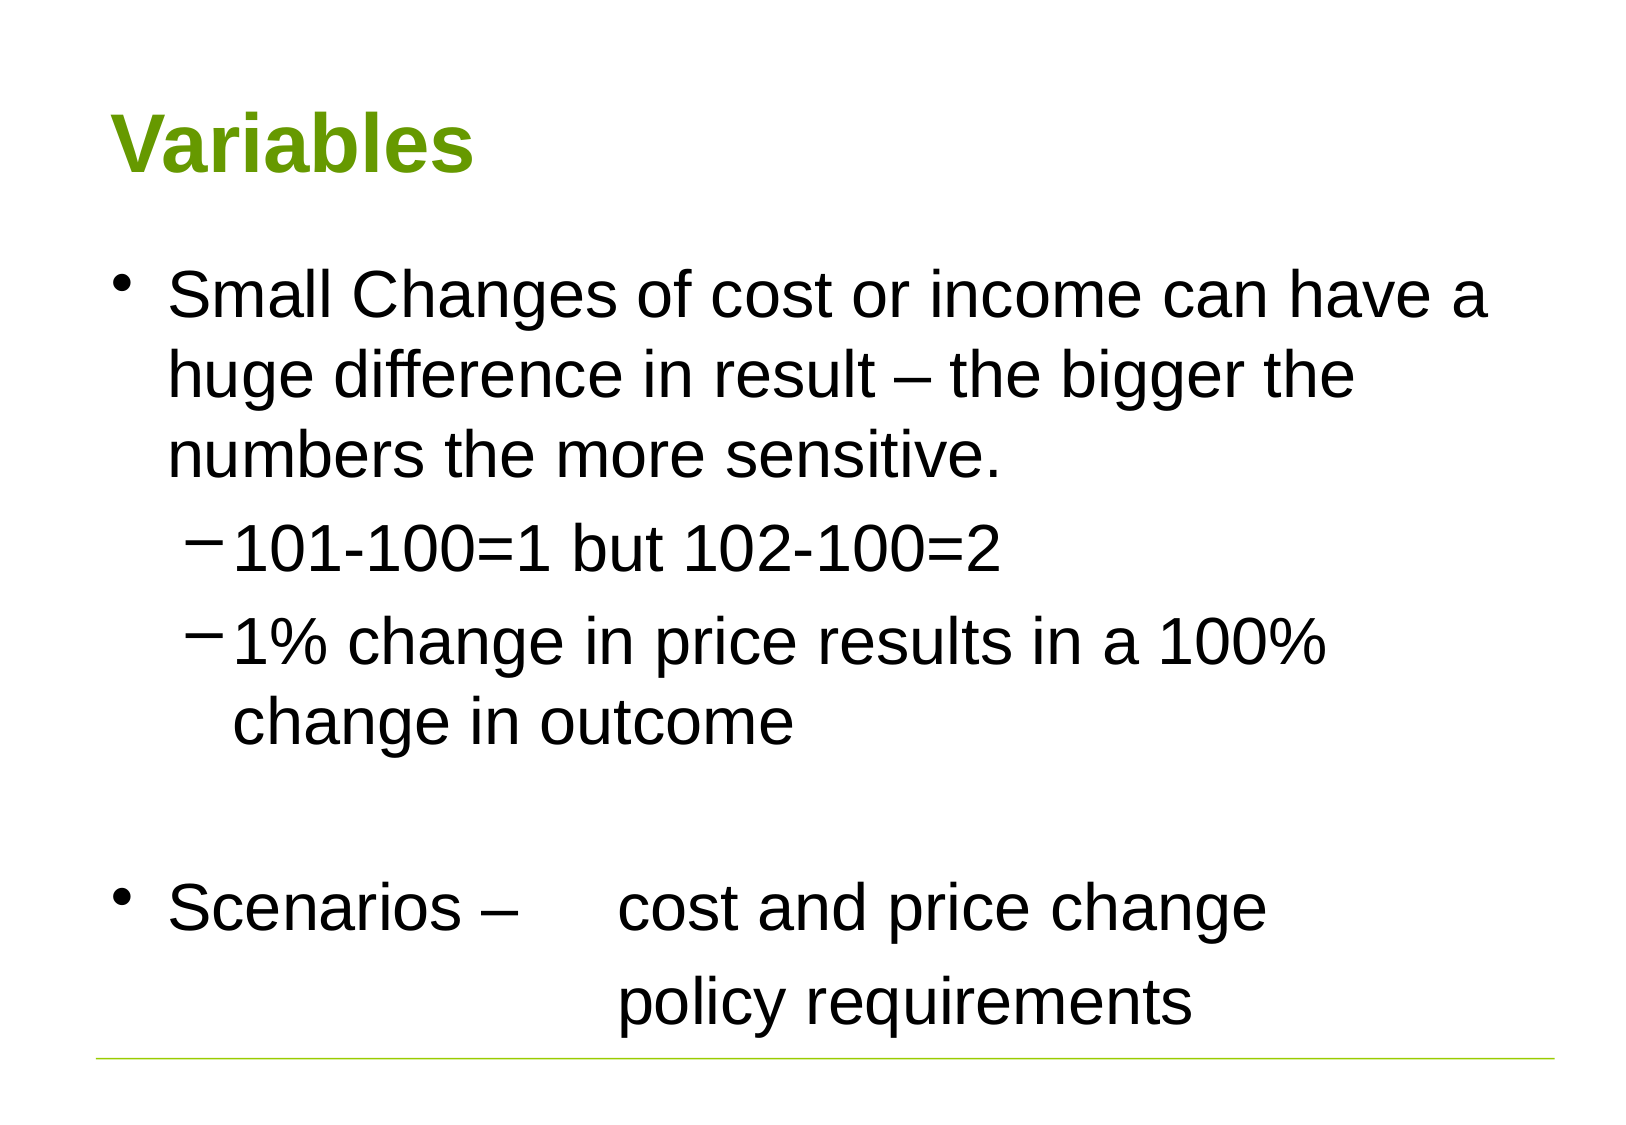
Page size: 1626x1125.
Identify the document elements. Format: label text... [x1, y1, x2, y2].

list Small Changes of cost or income can have a huge difference in result – the bigger the numbers the more sensitive. 101-100=1 but 102-100=2 1% change in price results in a 100% change in outcome Scenarios – cost and price change policy requirements [95, 243, 1559, 986]
title Variables [95, 45, 1559, 233]
